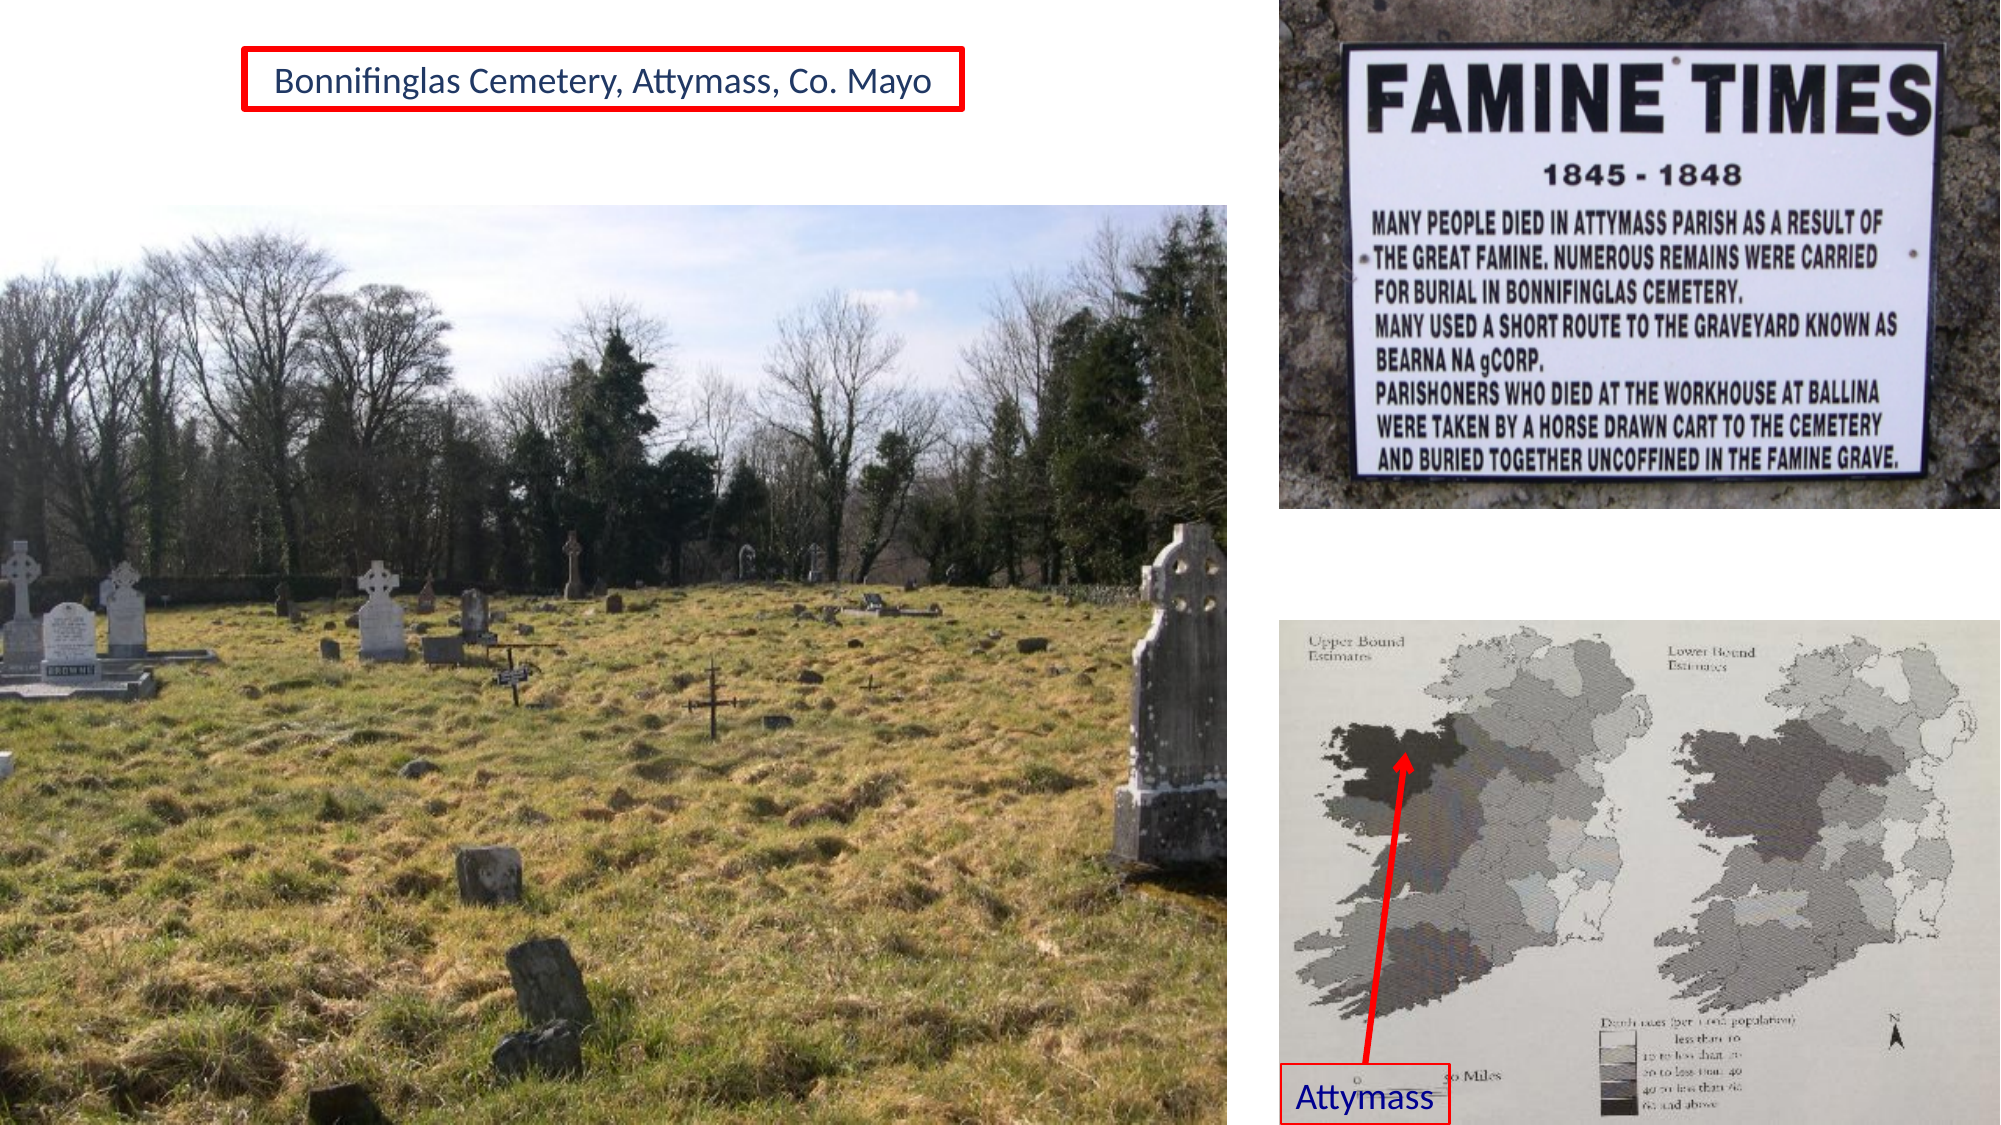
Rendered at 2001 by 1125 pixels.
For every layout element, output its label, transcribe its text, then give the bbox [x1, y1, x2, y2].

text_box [1365, 752, 1406, 1065]
picture [1279, 0, 2000, 509]
text_box Bonnifinglas Cemetery, Attymass, Co. Mayo [244, 48, 963, 109]
picture [1279, 620, 2000, 1125]
picture [0, 205, 1227, 1125]
